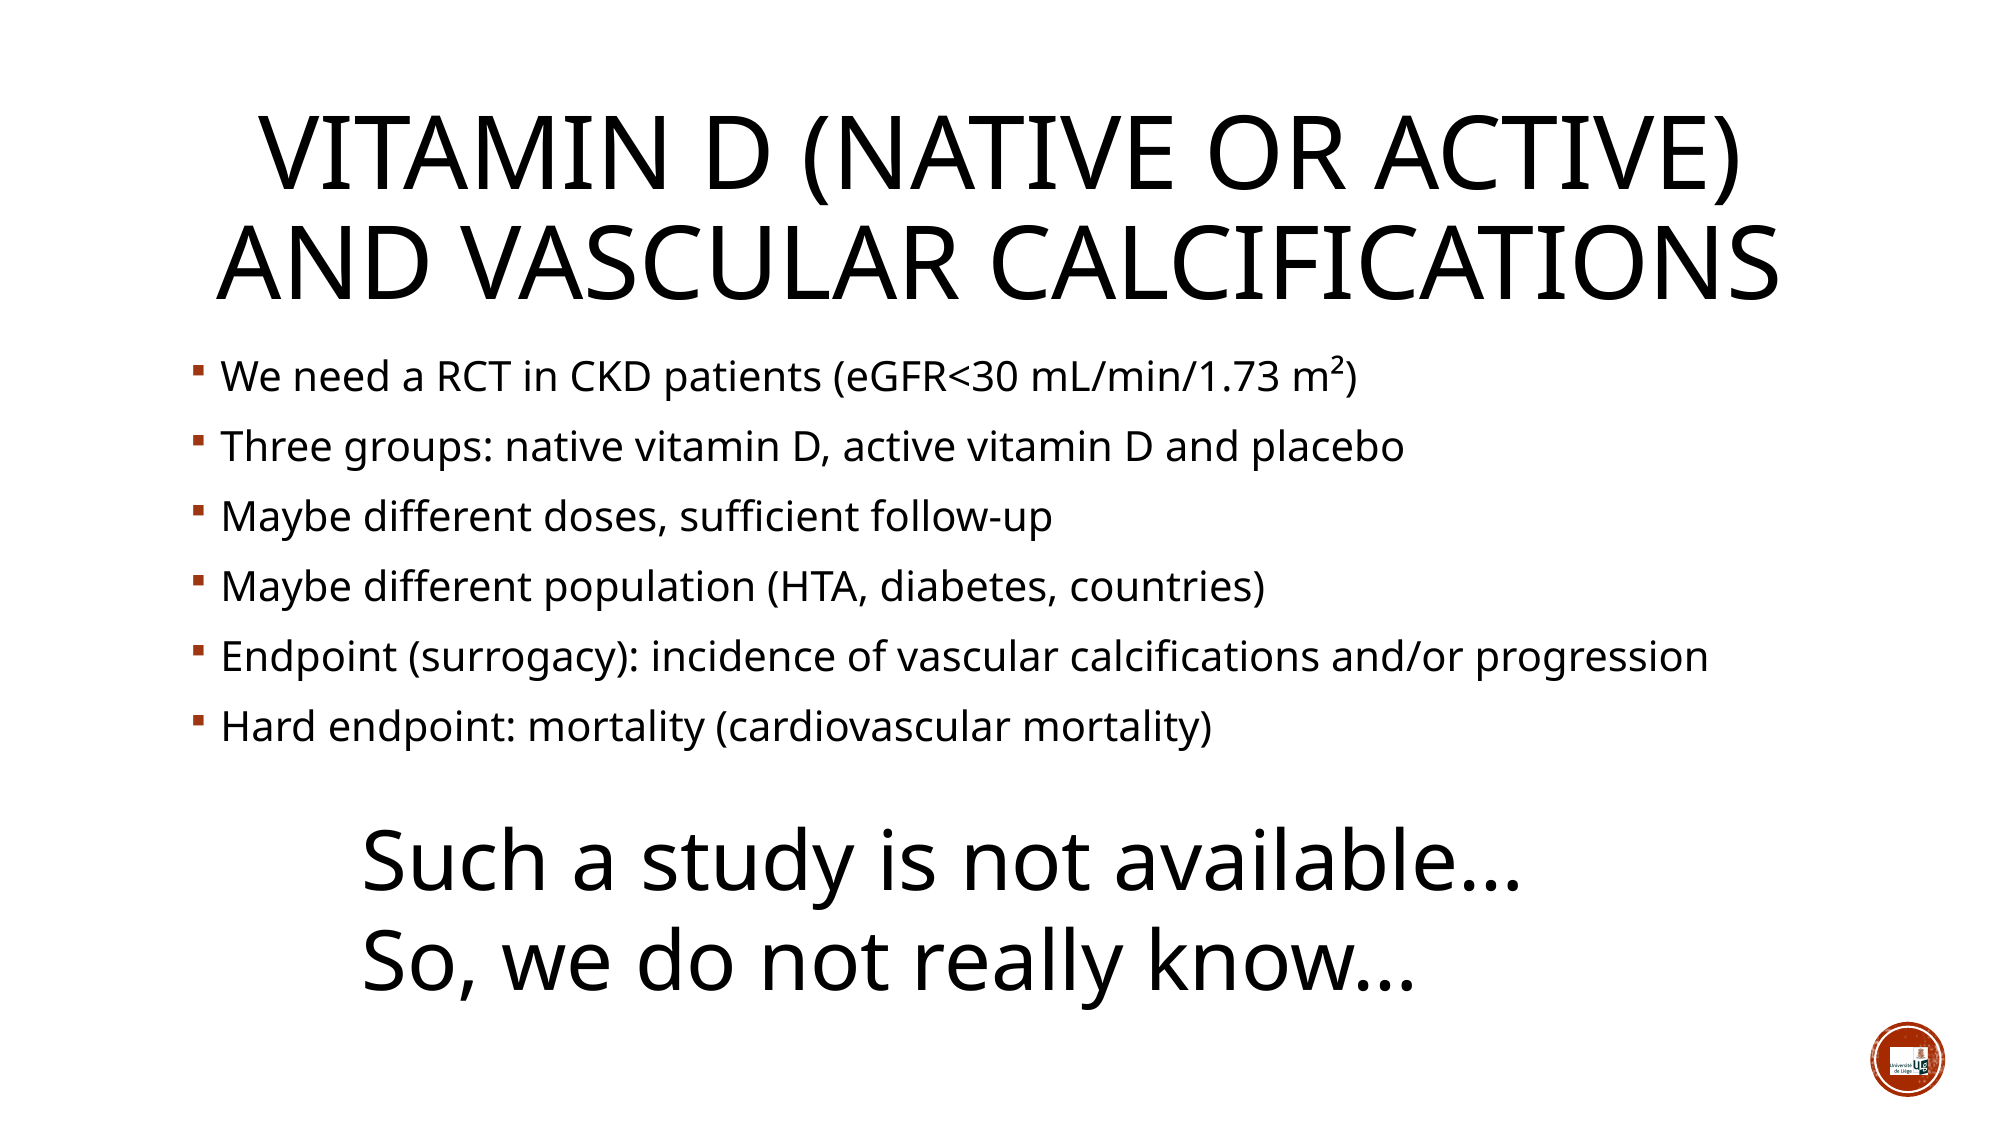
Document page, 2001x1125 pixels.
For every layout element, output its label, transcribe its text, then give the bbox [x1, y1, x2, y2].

title vitamin D (native or active) and Vascular calcifications [175, 79, 1826, 344]
picture [1890, 1047, 1928, 1075]
list We need a RCT in CKD patients (eGFR<30 mL/min/1.73 m²) Three groups: native vitamin D, active vitamin D and placebo Maybe different doses, sufficient follow-up Maybe different population (HTA, diabetes, countries) Endpoint (surrogacy): incidence of vascular calcifications and/or progression Hard endpoint: mortality (cardiovascular mortality) [175, 348, 1826, 1013]
text_box Such a study is not available… So, we do not really know… [346, 799, 1655, 1015]
